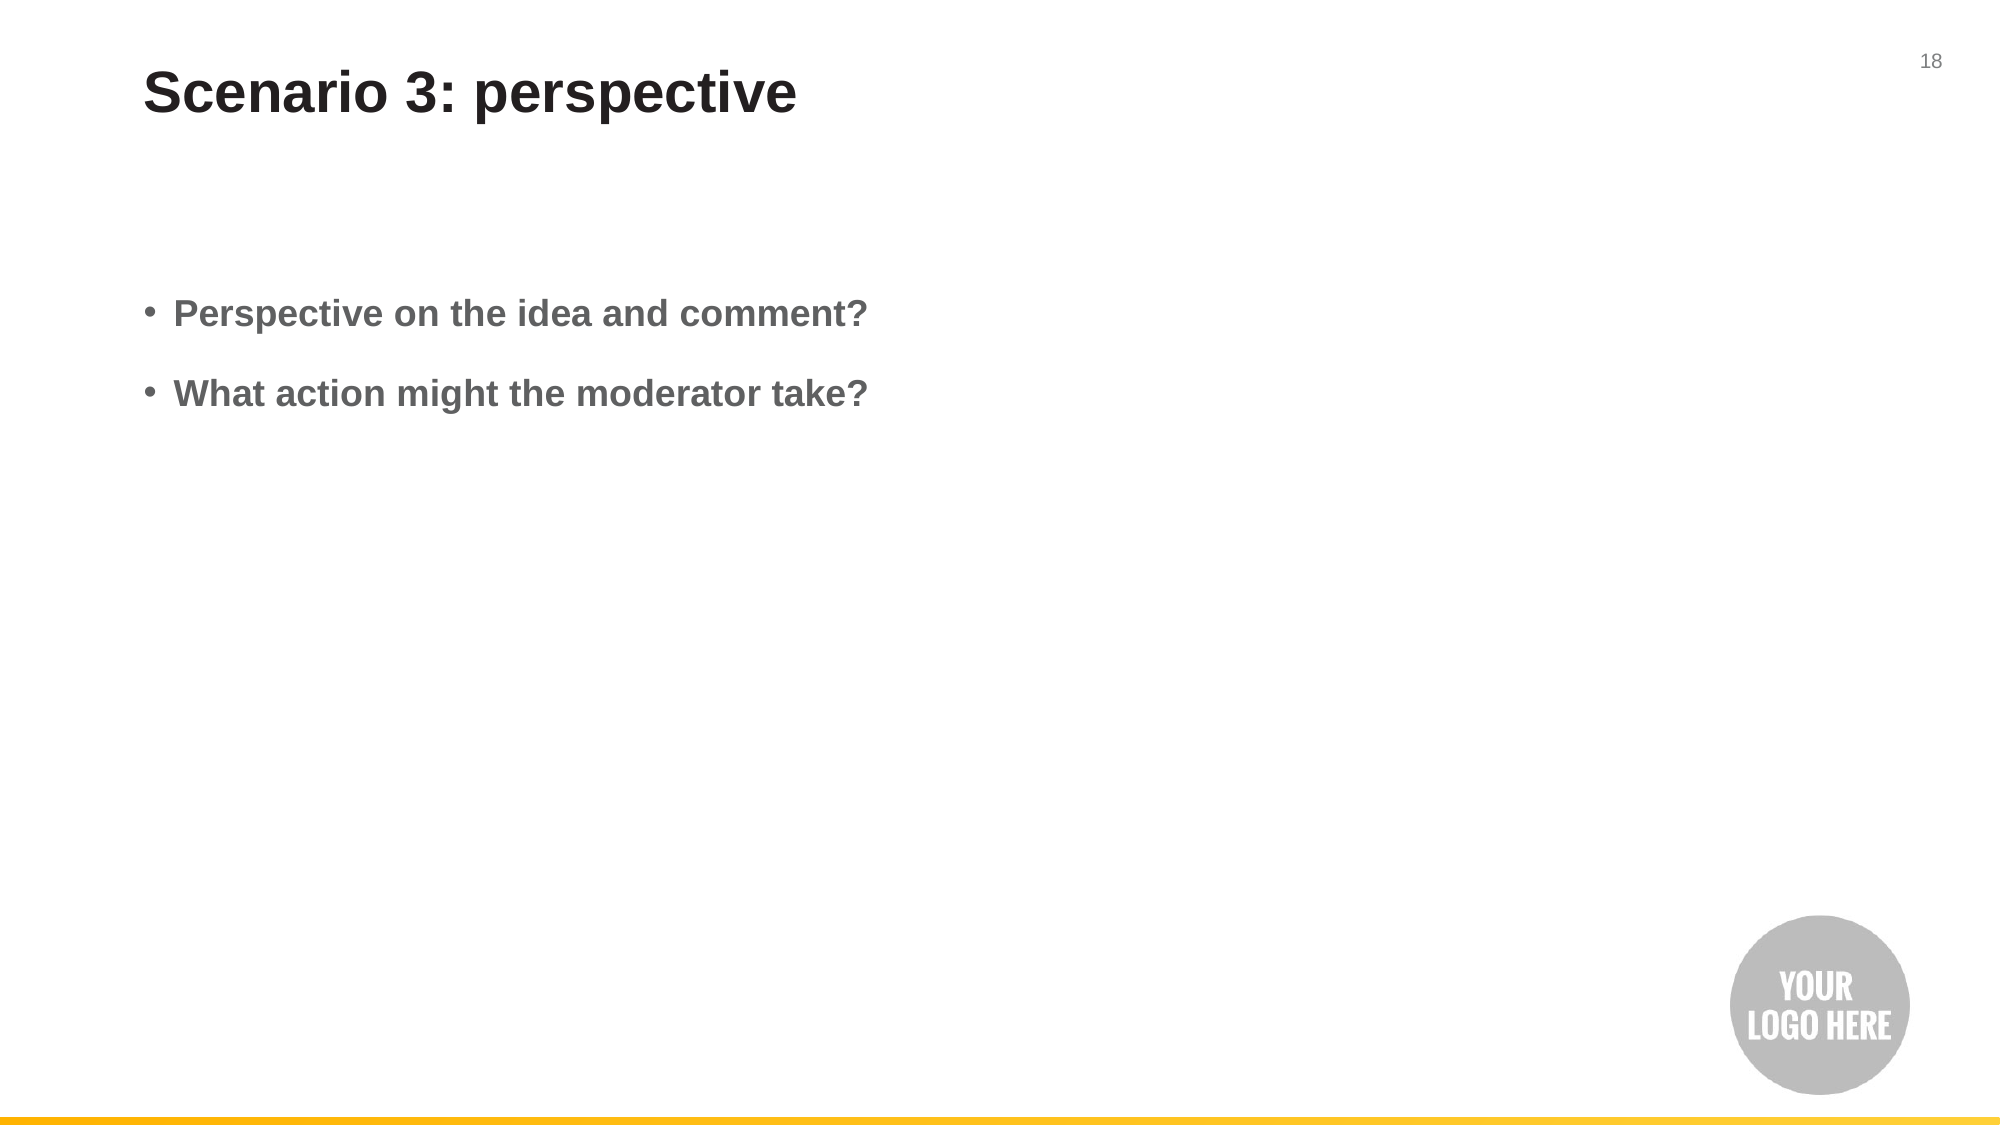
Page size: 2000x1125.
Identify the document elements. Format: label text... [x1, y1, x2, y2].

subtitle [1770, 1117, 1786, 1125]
slide_number 18 [1919, 43, 1994, 78]
picture [1696, 901, 1944, 1108]
list Perspective on the idea and comment? What action might the moderator take? [143, 287, 1687, 923]
title Scenario 3: perspective [143, 51, 1762, 188]
